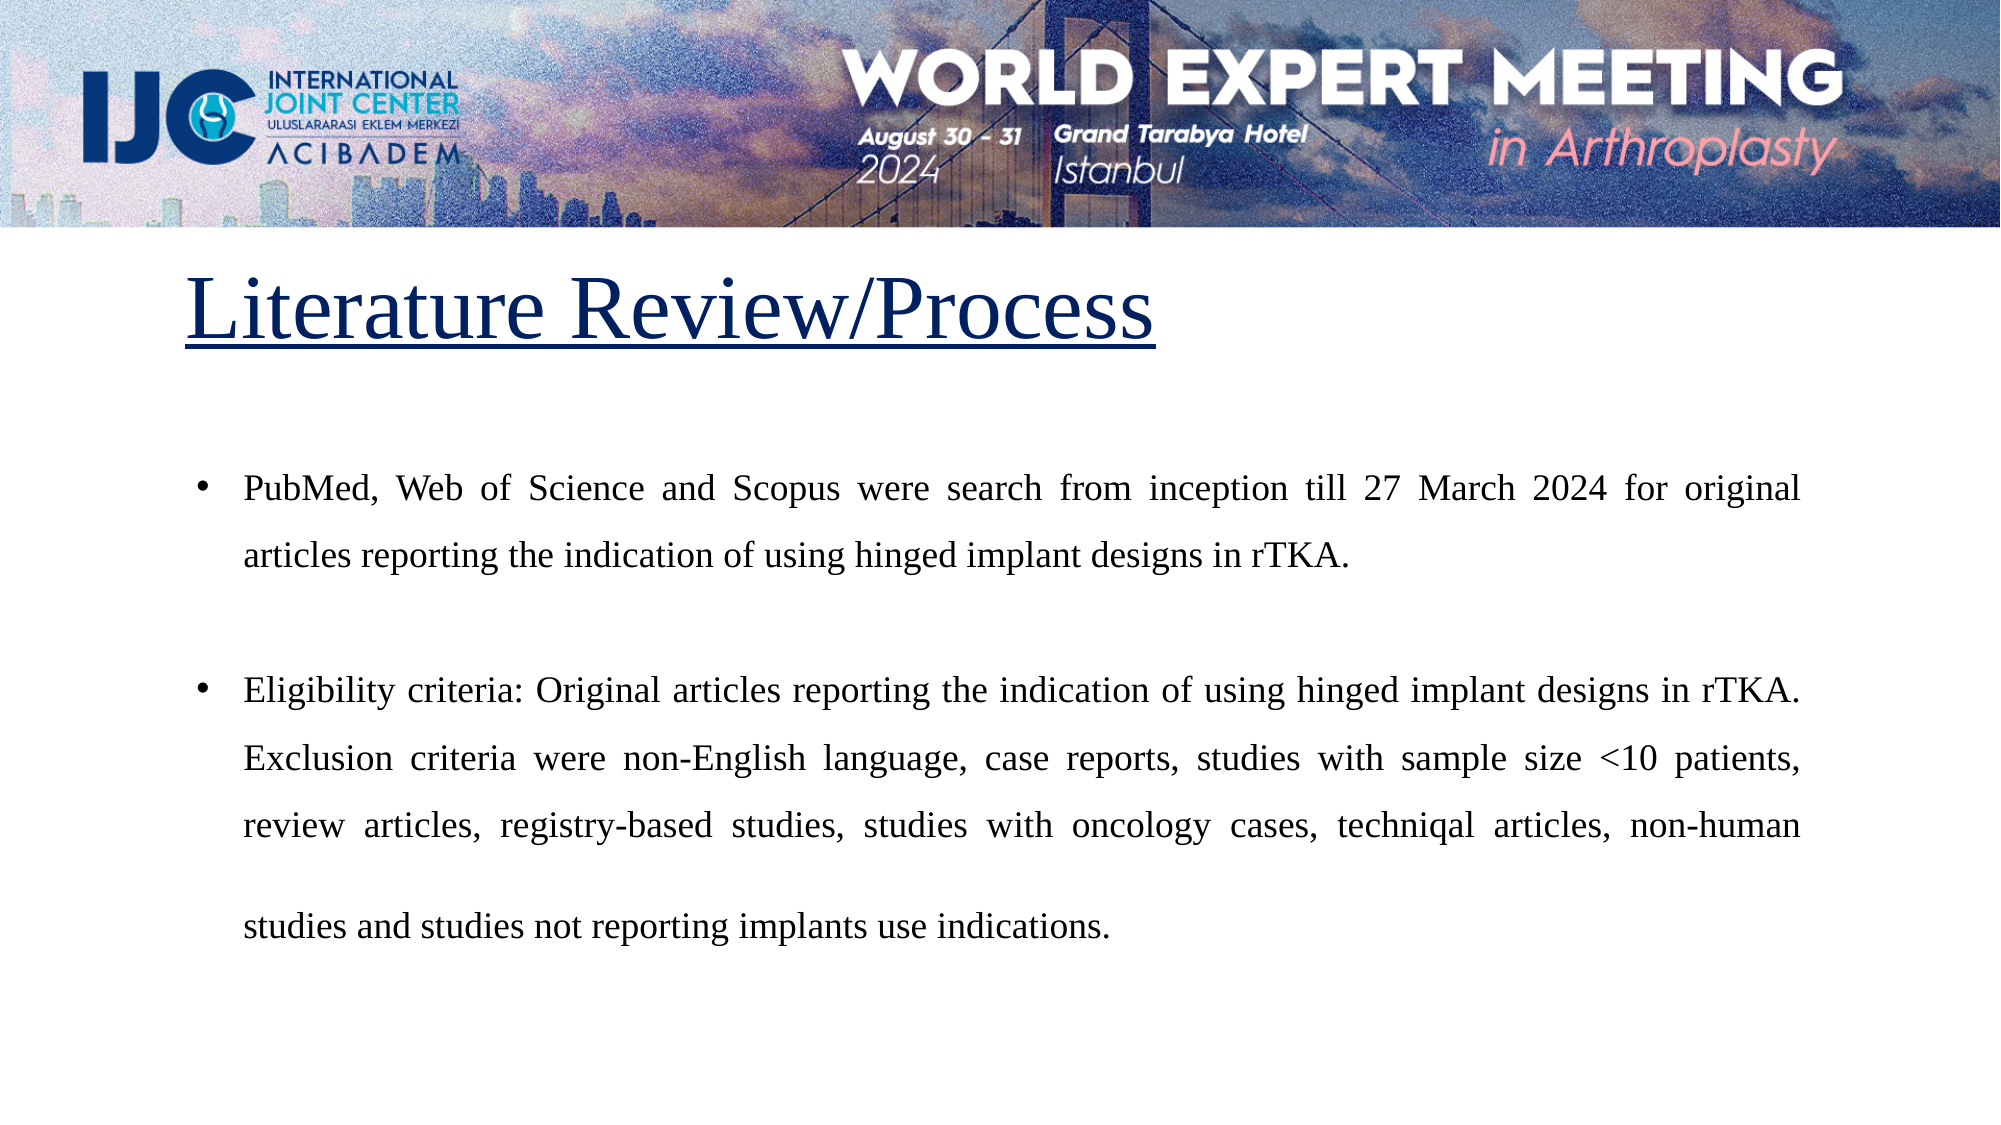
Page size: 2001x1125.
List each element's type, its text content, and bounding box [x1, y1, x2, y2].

picture [0, 0, 2000, 1125]
text_box PubMed, Web of Science and Scopus were search from inception till 27 March 2024 for original articles reporting the indication of using hinged implant designs in rTKA. Eligibility criteria: Original articles reporting the indication of using hinged implant designs in rTKA. Exclusion criteria were non-English language, case reports, studies with sample size <10 patients, review articles, registry-based studies, studies with oncology cases, techniqal articles, non-human studies and studies not reporting implants use indications. [181, 432, 1819, 958]
text_box Literature Review/Process [170, 250, 1896, 468]
